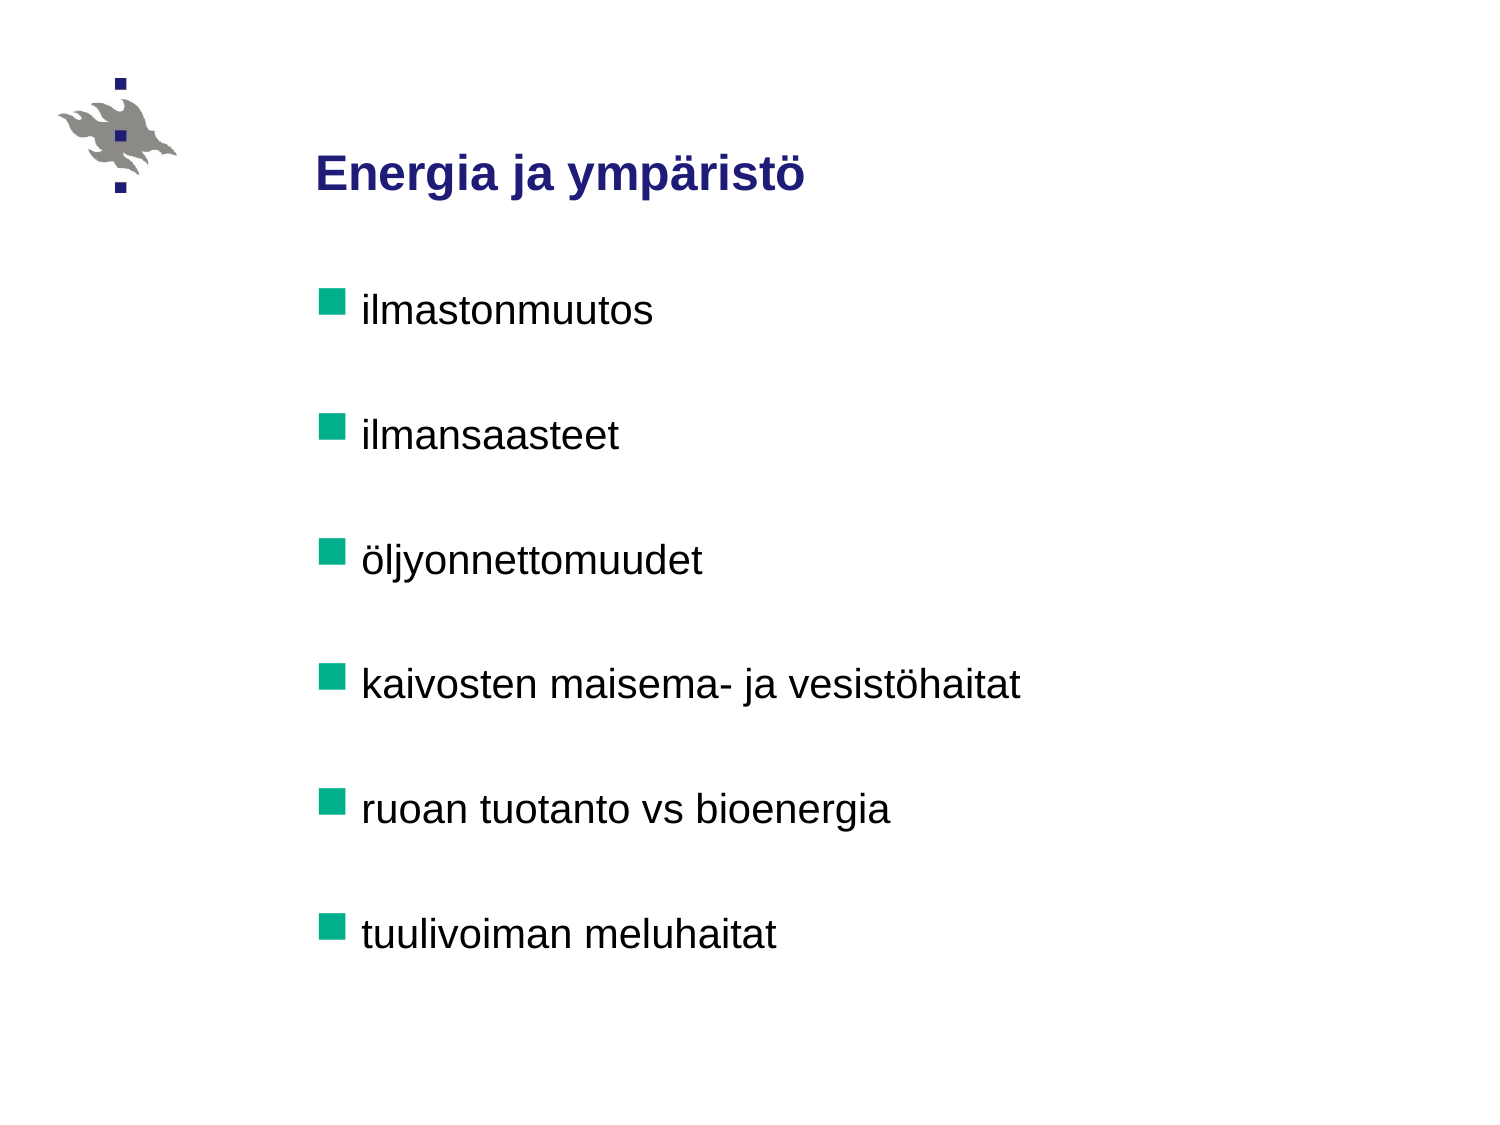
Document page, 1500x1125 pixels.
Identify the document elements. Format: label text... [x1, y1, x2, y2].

title Energia ja ympäristö [299, 24, 1451, 209]
list ilmastonmuutos ilmansaasteet öljyonnettomuudet kaivosten maisema- ja vesistöhaitat ruoan tuotanto vs bioenergia tuulivoiman meluhaitat [299, 262, 1451, 1076]
picture [57, 78, 177, 193]
